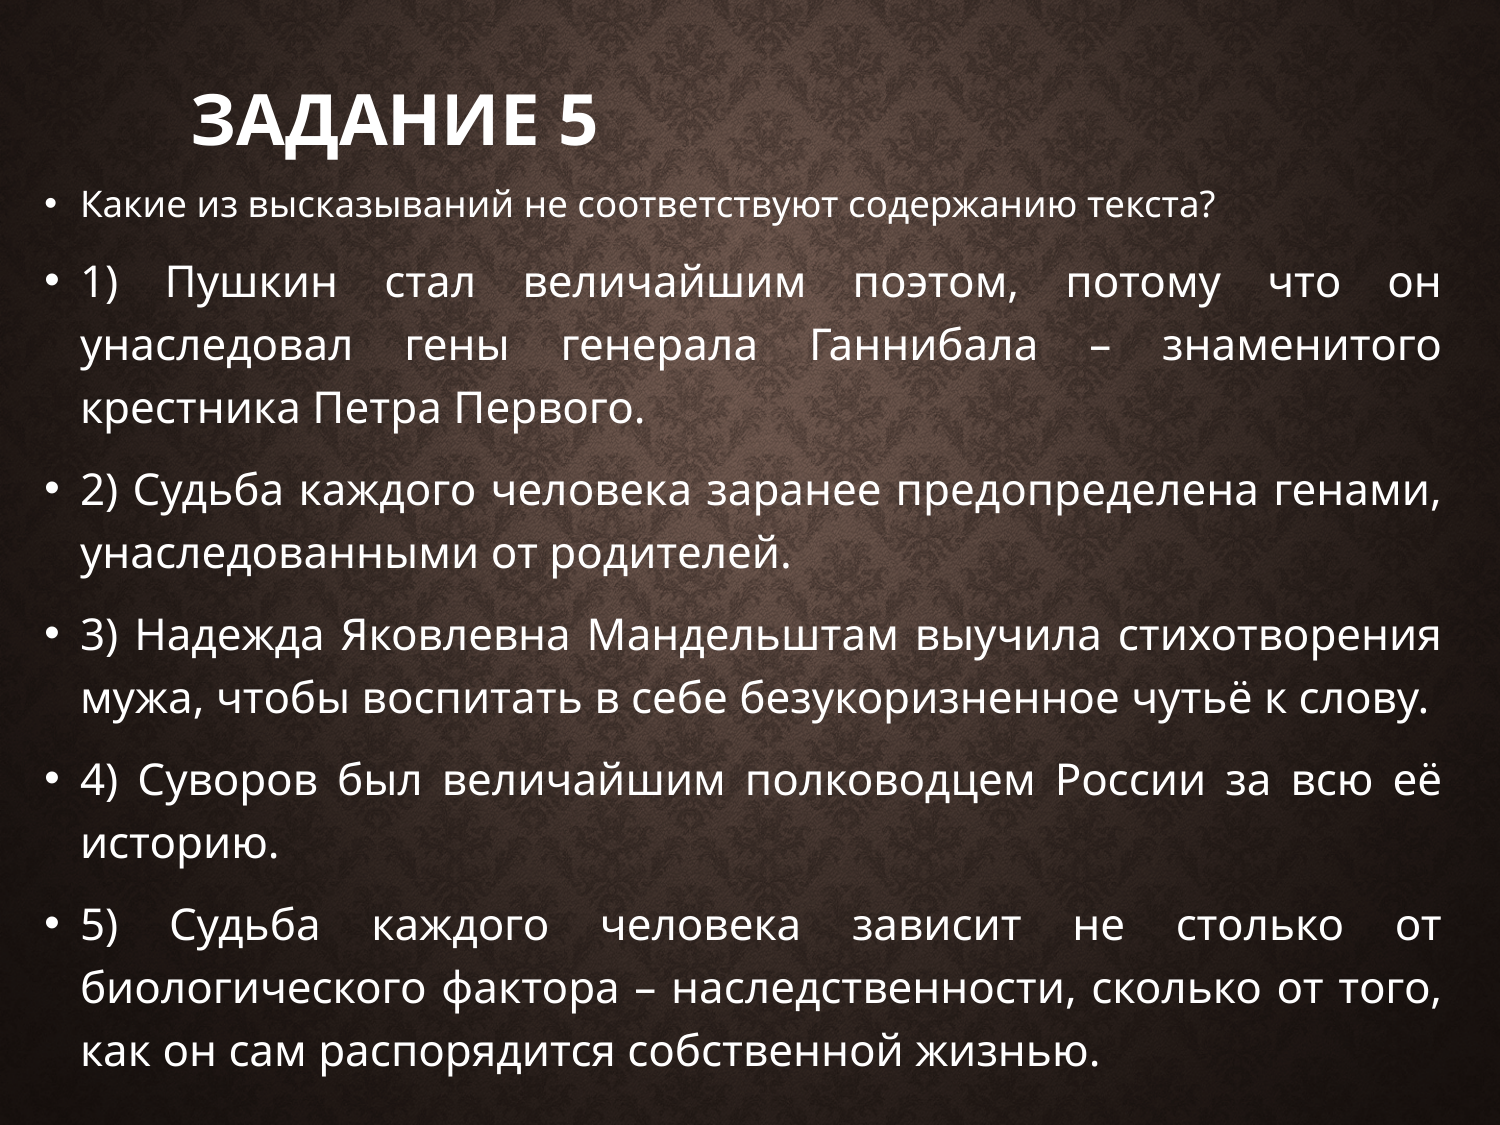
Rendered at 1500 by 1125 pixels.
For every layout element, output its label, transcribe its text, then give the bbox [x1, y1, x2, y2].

list Какие из высказываний не соответствуют содержанию текста? 1) Пушкин стал величайшим поэтом, потому что он унаследовал гены генерала Ганнибала – знаменитого крестника Петра Первого. 2) Судьба каждого человека заранее предопределена генами, унаследованными от родителей. 3) Надежда Яковлевна Мандельштам выучила стихотворения мужа, чтобы воспитать в себе безукоризненное чутьё к слову. 4) Суворов был величайшим полководцем России за всю её историю. 5) Судьба каждого человека зависит не столько от биологического фактора – наследственности, сколько от того, как он сам распорядится собственной жизнью. [29, 164, 1459, 1090]
title Задание 5 [175, 35, 1291, 164]
